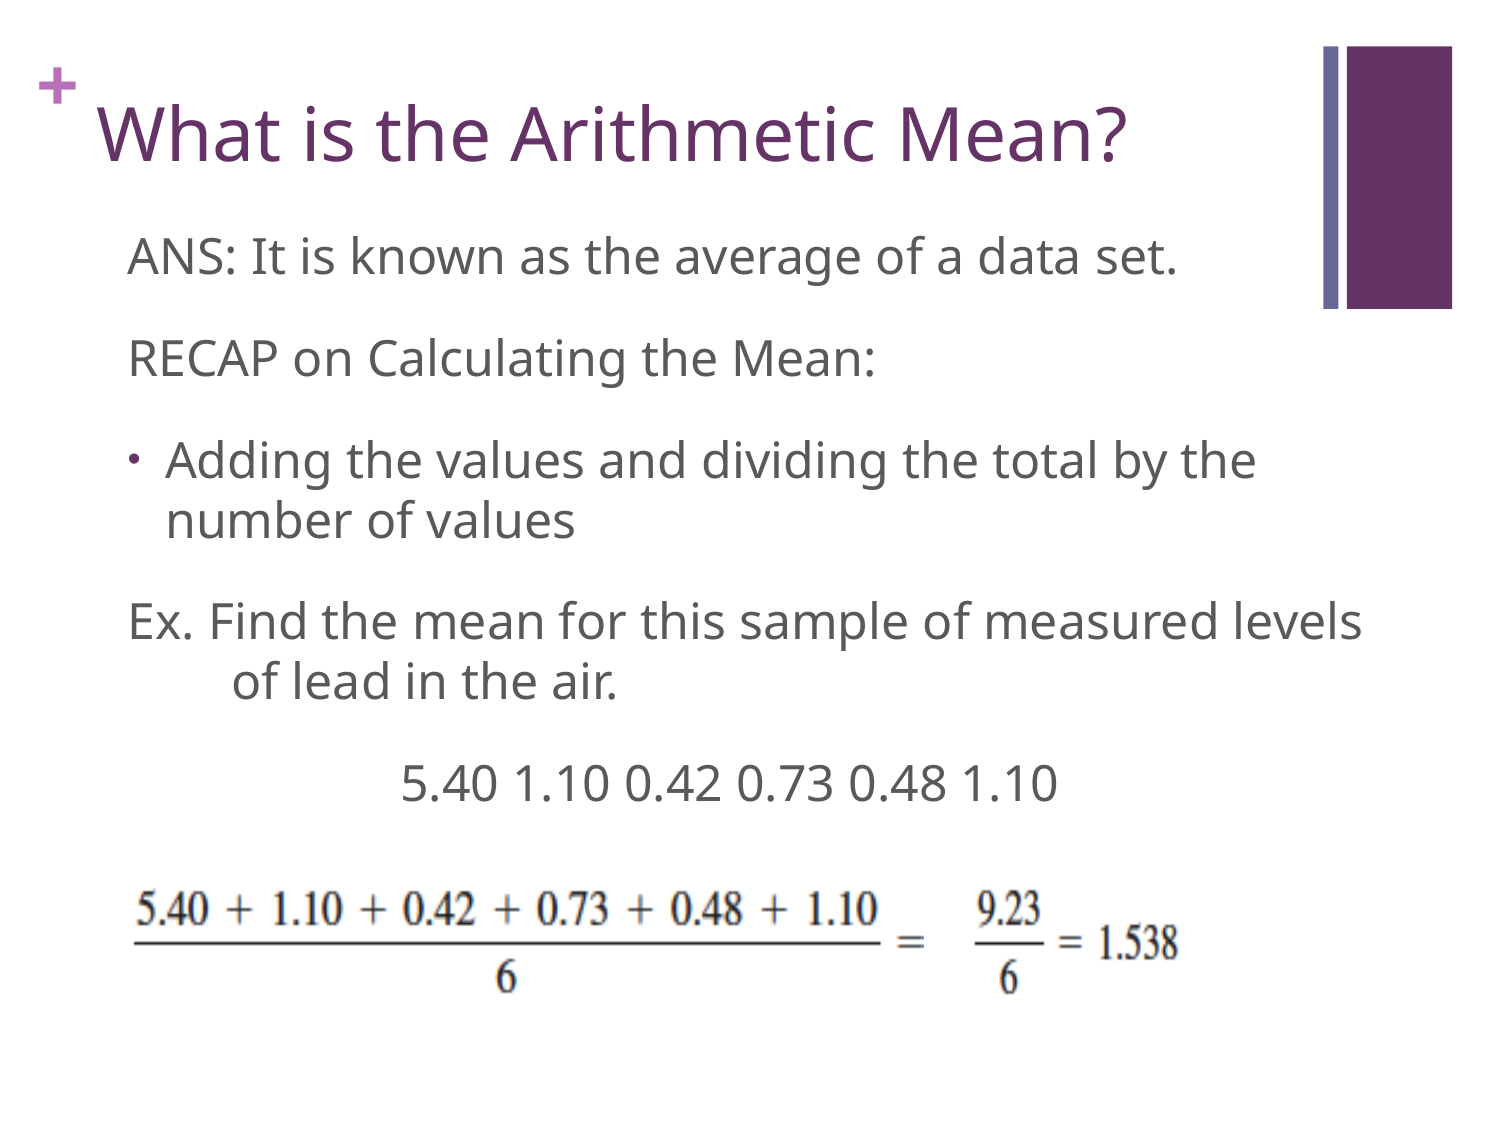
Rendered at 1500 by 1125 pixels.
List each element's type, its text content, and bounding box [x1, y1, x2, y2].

list ANS: It is known as the average of a data set. RECAP on Calculating the Mean: Adding the values and dividing the total by the number of values Ex. Find the mean for this sample of measured levels of lead in the air. 5.40 1.10 0.42 0.73 0.48 1.10 [112, 217, 1388, 994]
picture [129, 880, 924, 1017]
title What is the Arithmetic Mean? [81, 79, 1322, 263]
picture [967, 877, 1210, 1009]
